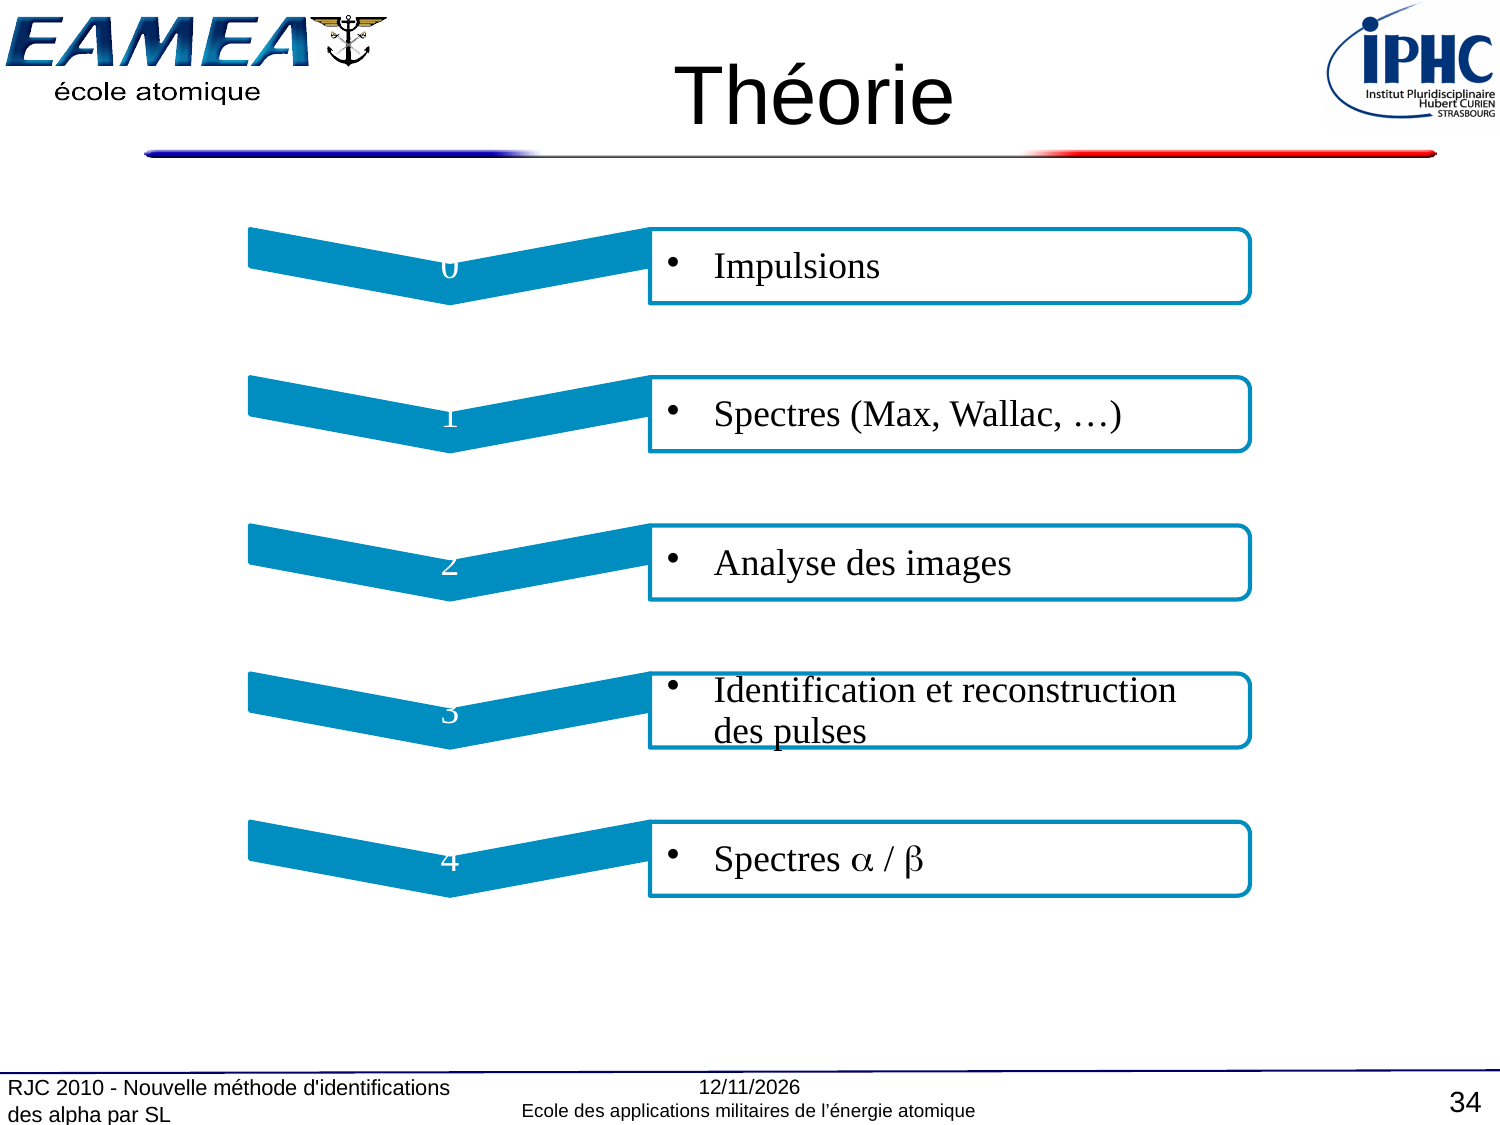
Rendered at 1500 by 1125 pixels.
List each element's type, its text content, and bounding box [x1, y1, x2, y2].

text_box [249, 228, 1251, 897]
footer RJC 2010 - Nouvelle méthode d'identifications des alpha par SL [0, 1066, 504, 1119]
slide_number 34 [1323, 1076, 1498, 1125]
picture [128, 146, 1454, 164]
picture [1324, 0, 1500, 131]
title Théorie [210, 40, 1419, 141]
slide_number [592, 1065, 906, 1125]
picture [5, 13, 387, 106]
